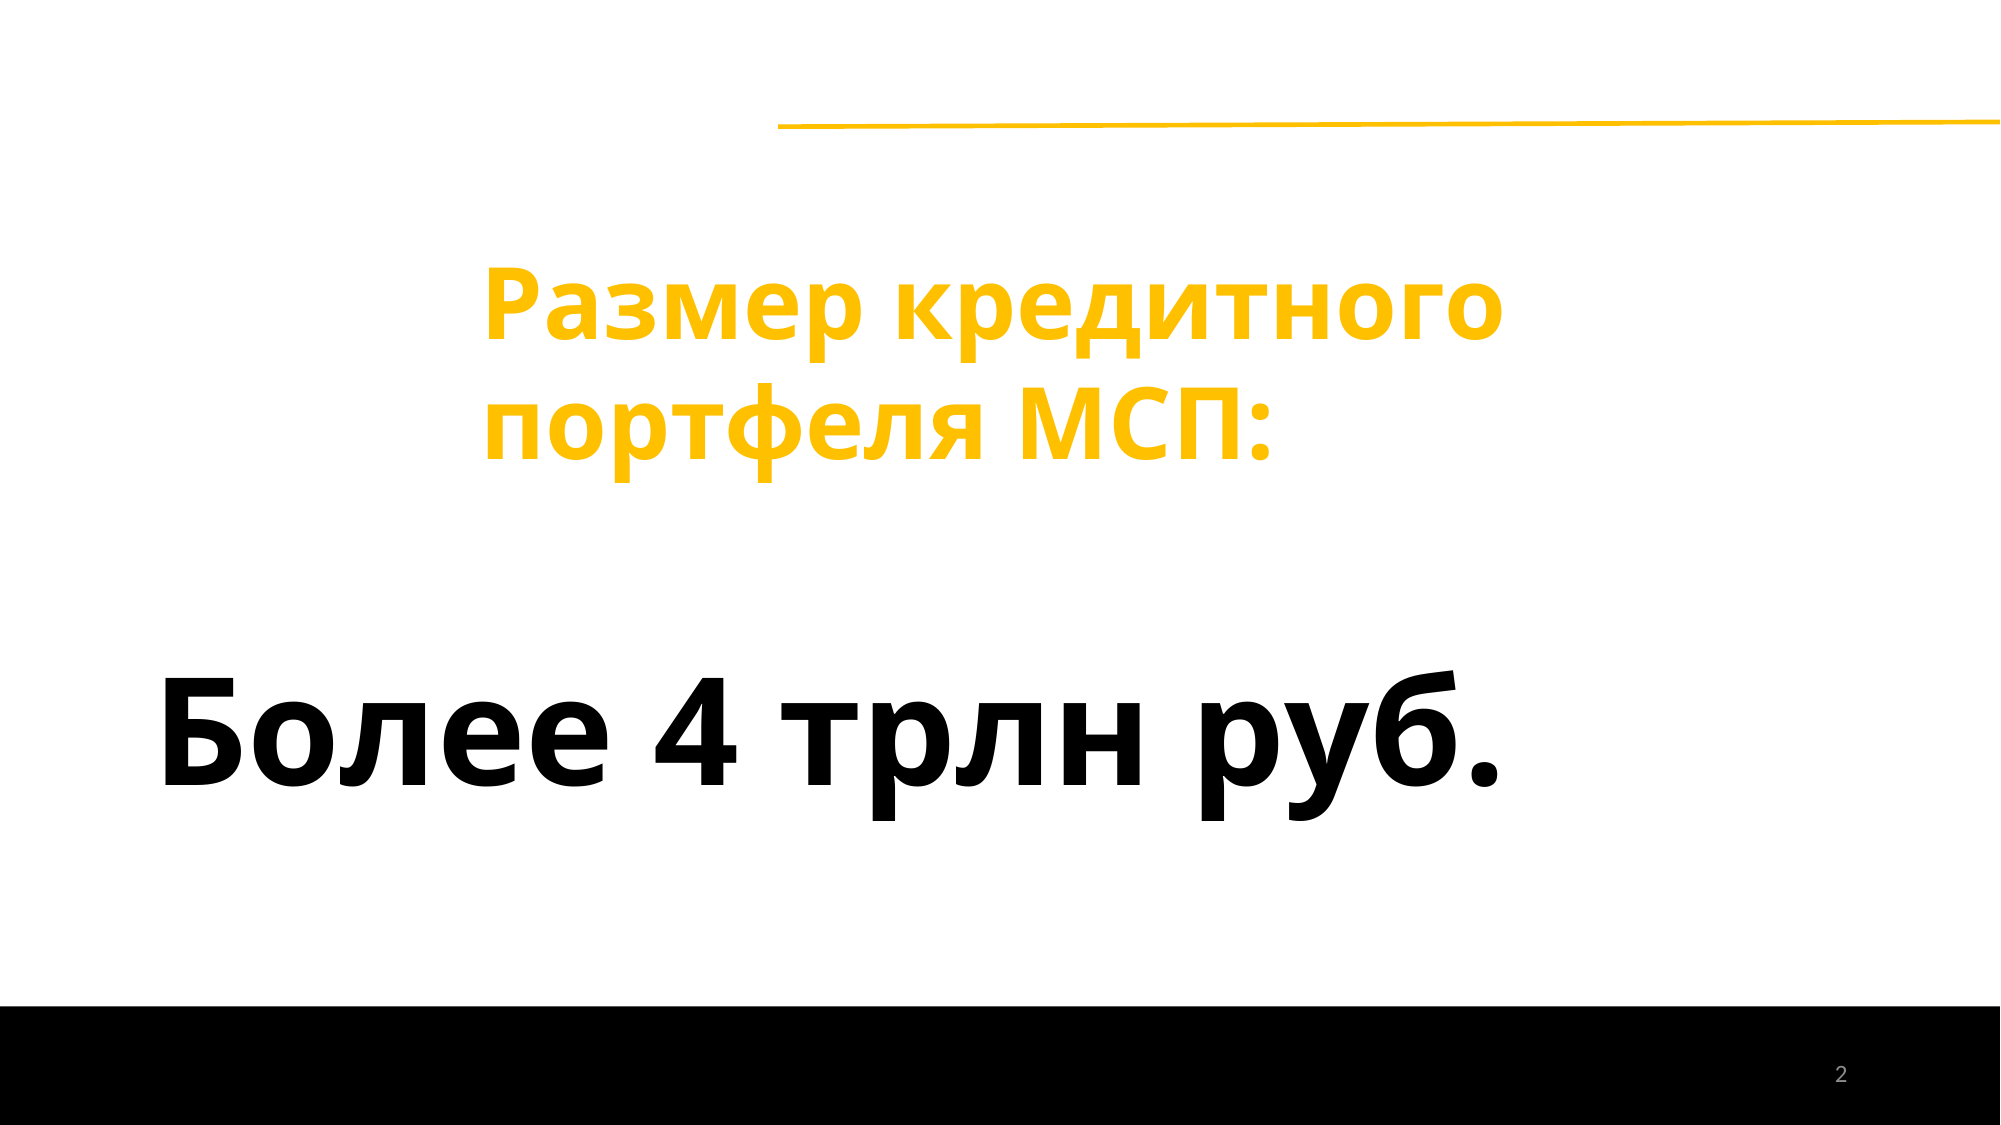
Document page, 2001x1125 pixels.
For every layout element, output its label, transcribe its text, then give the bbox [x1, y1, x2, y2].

text_box [0, 1005, 2000, 1125]
slide_number 2 [1412, 1042, 1863, 1103]
text_box Более 4 трлн руб. [137, 627, 1657, 823]
text_box Размер кредитного портфеля МСП: [465, 232, 2000, 488]
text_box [778, 121, 2000, 127]
